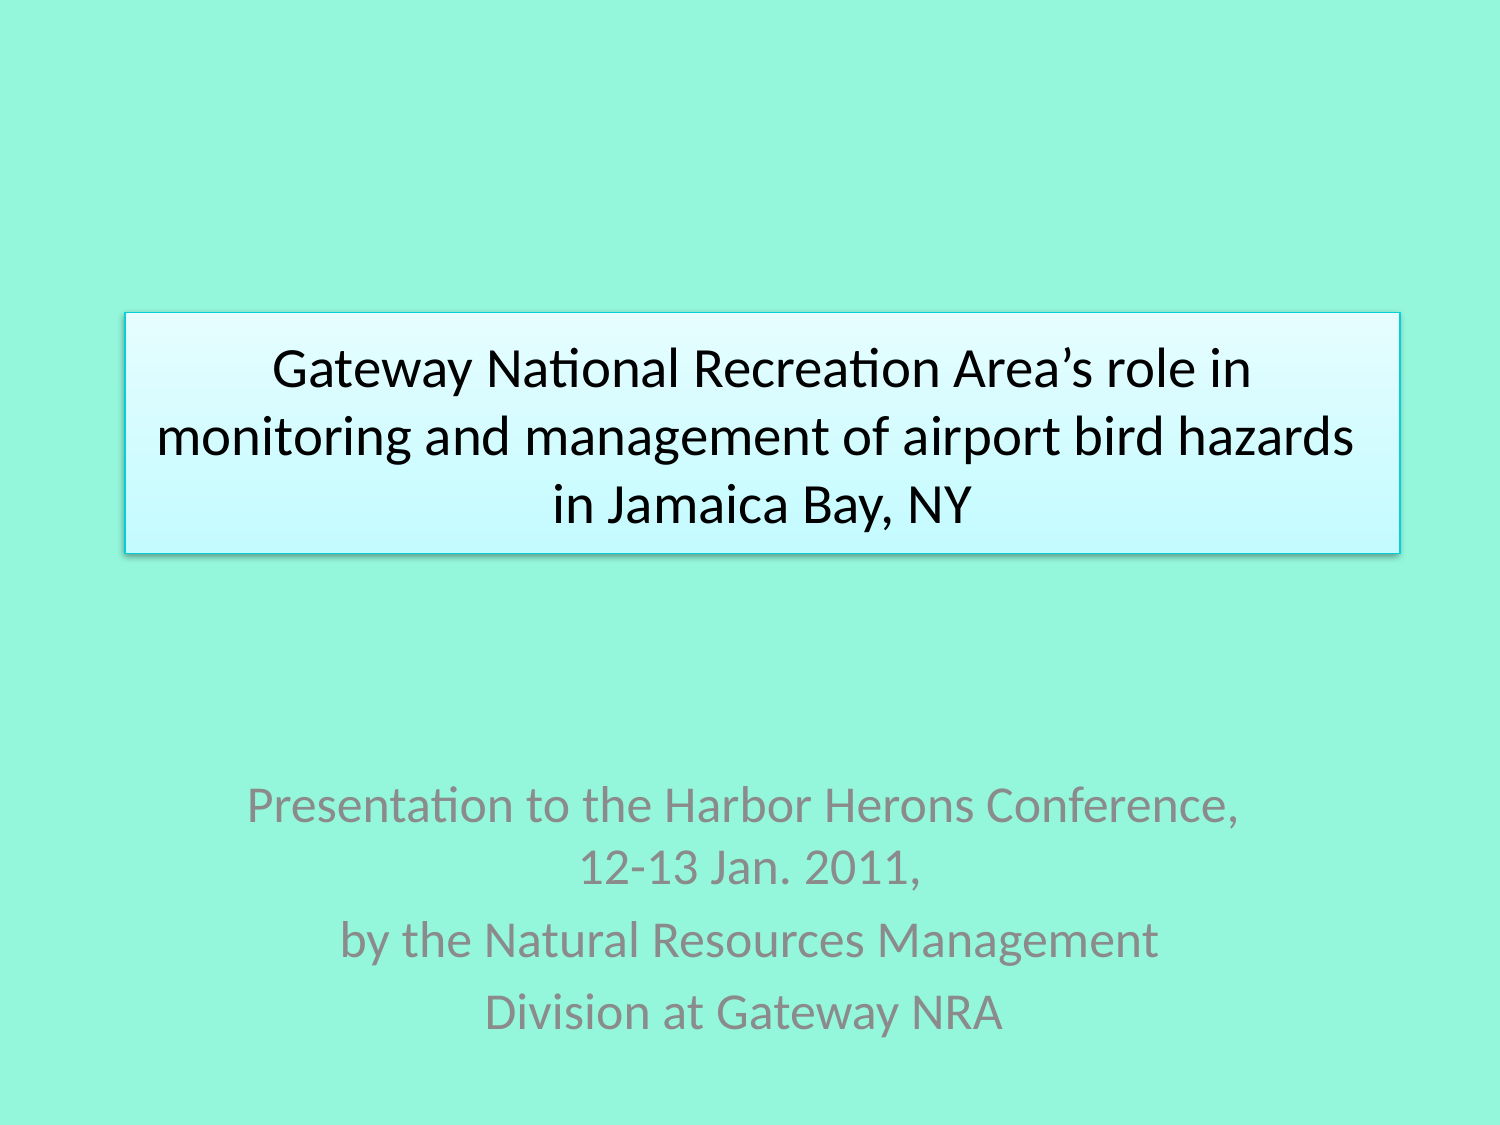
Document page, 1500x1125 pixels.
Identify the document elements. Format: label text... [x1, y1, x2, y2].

title Gateway National Recreation Area’s role in monitoring and management of airport bird hazards in Jamaica Bay, NY [124, 312, 1401, 554]
subtitle Presentation to the Harbor Herons Conference, 12-13 Jan. 2011, by the Natural Resources Management Division at Gateway NRA [225, 762, 1275, 1050]
